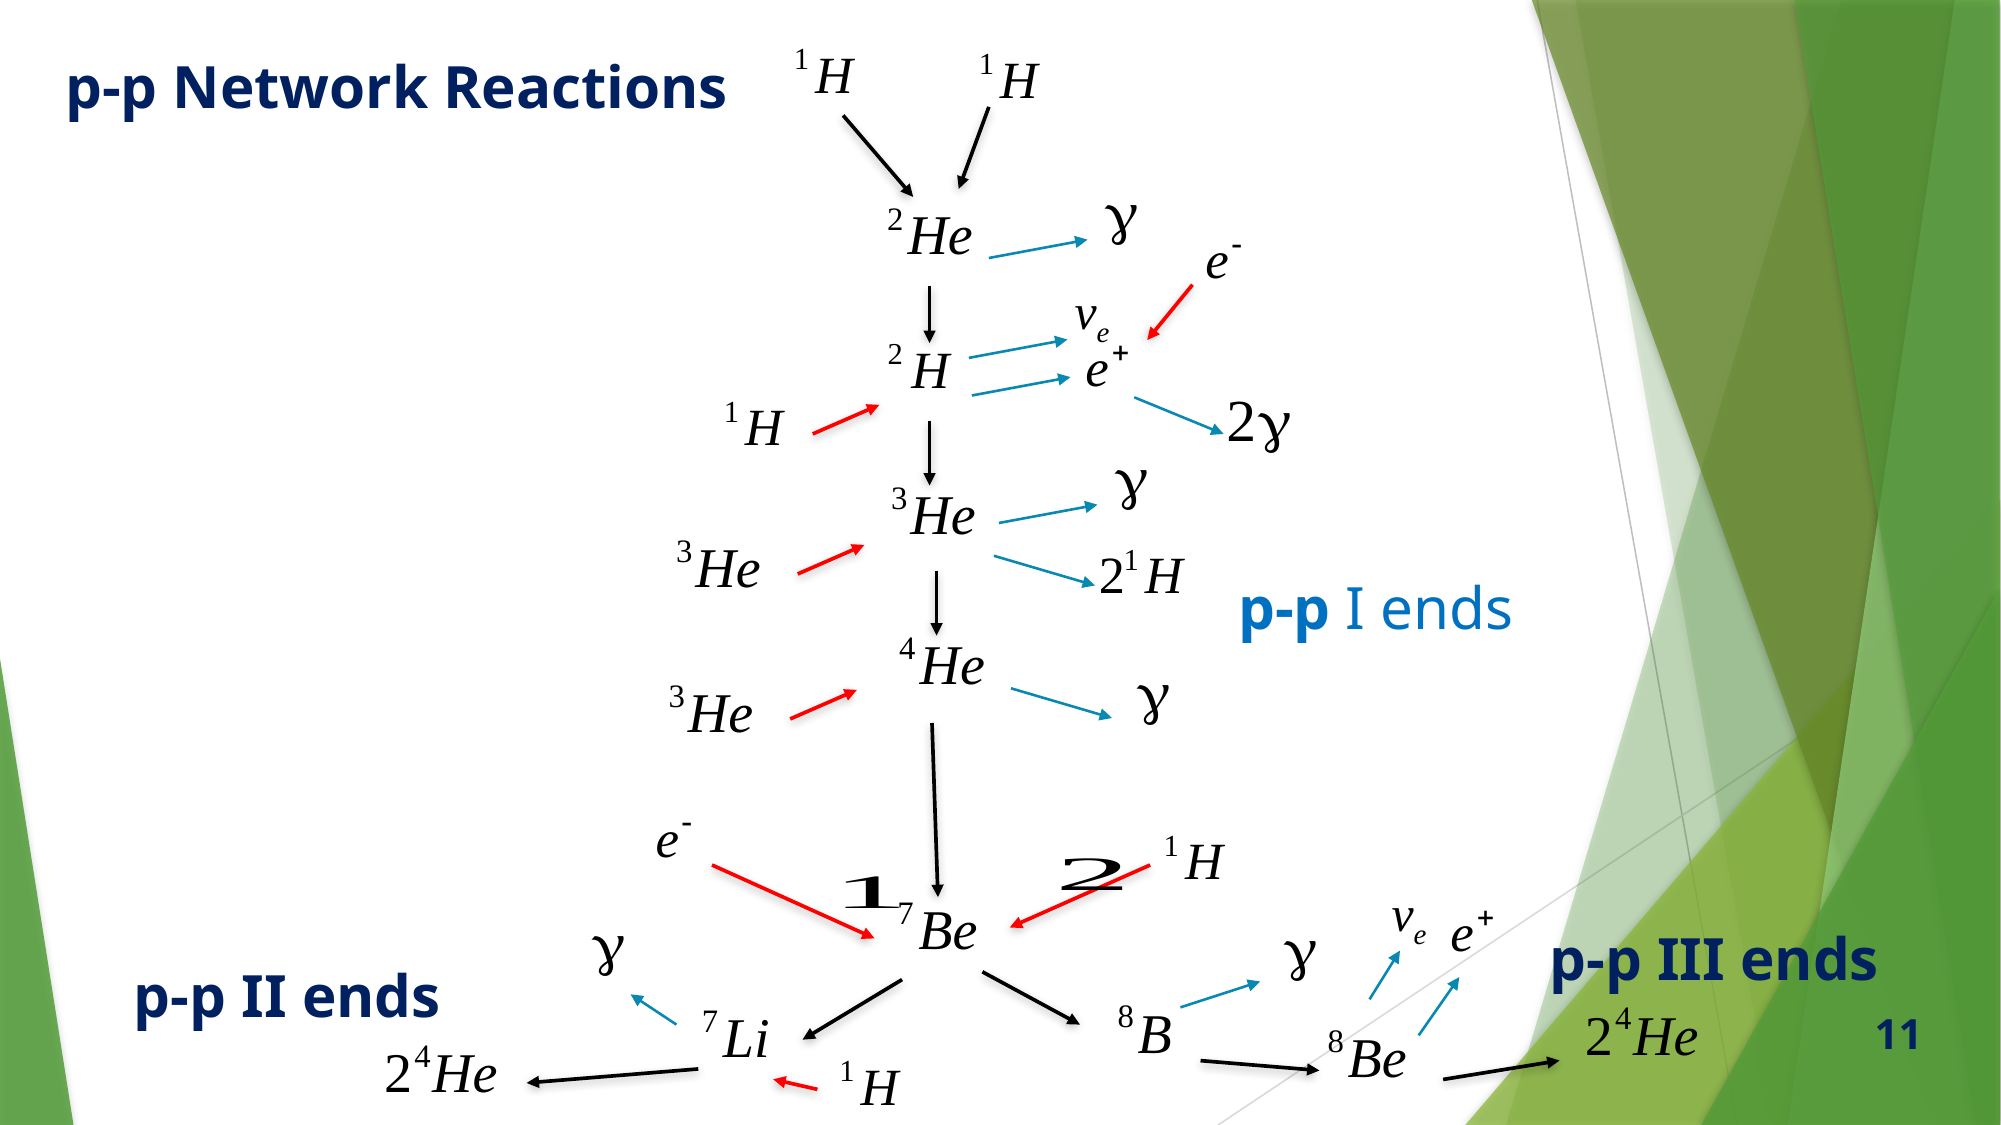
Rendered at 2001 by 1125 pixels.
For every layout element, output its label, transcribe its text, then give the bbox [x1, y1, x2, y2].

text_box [788, 36, 1141, 270]
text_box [982, 881, 1708, 1092]
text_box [968, 279, 1128, 400]
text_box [1009, 822, 1238, 928]
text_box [772, 1048, 914, 1115]
slide_number 11 [1825, 991, 1938, 1081]
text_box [882, 420, 987, 550]
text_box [993, 458, 1201, 603]
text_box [648, 799, 915, 939]
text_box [718, 388, 880, 455]
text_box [667, 526, 865, 602]
text_box p-p II ends [119, 951, 369, 1037]
text_box p-p III ends [1712, 914, 1954, 1000]
text_box p-p Network Reactions [50, 42, 764, 128]
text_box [375, 924, 903, 1107]
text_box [888, 722, 988, 964]
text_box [660, 671, 858, 747]
text_box p-p I ends [1223, 564, 1642, 649]
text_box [889, 570, 1173, 739]
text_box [1134, 221, 1298, 467]
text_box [879, 285, 963, 398]
